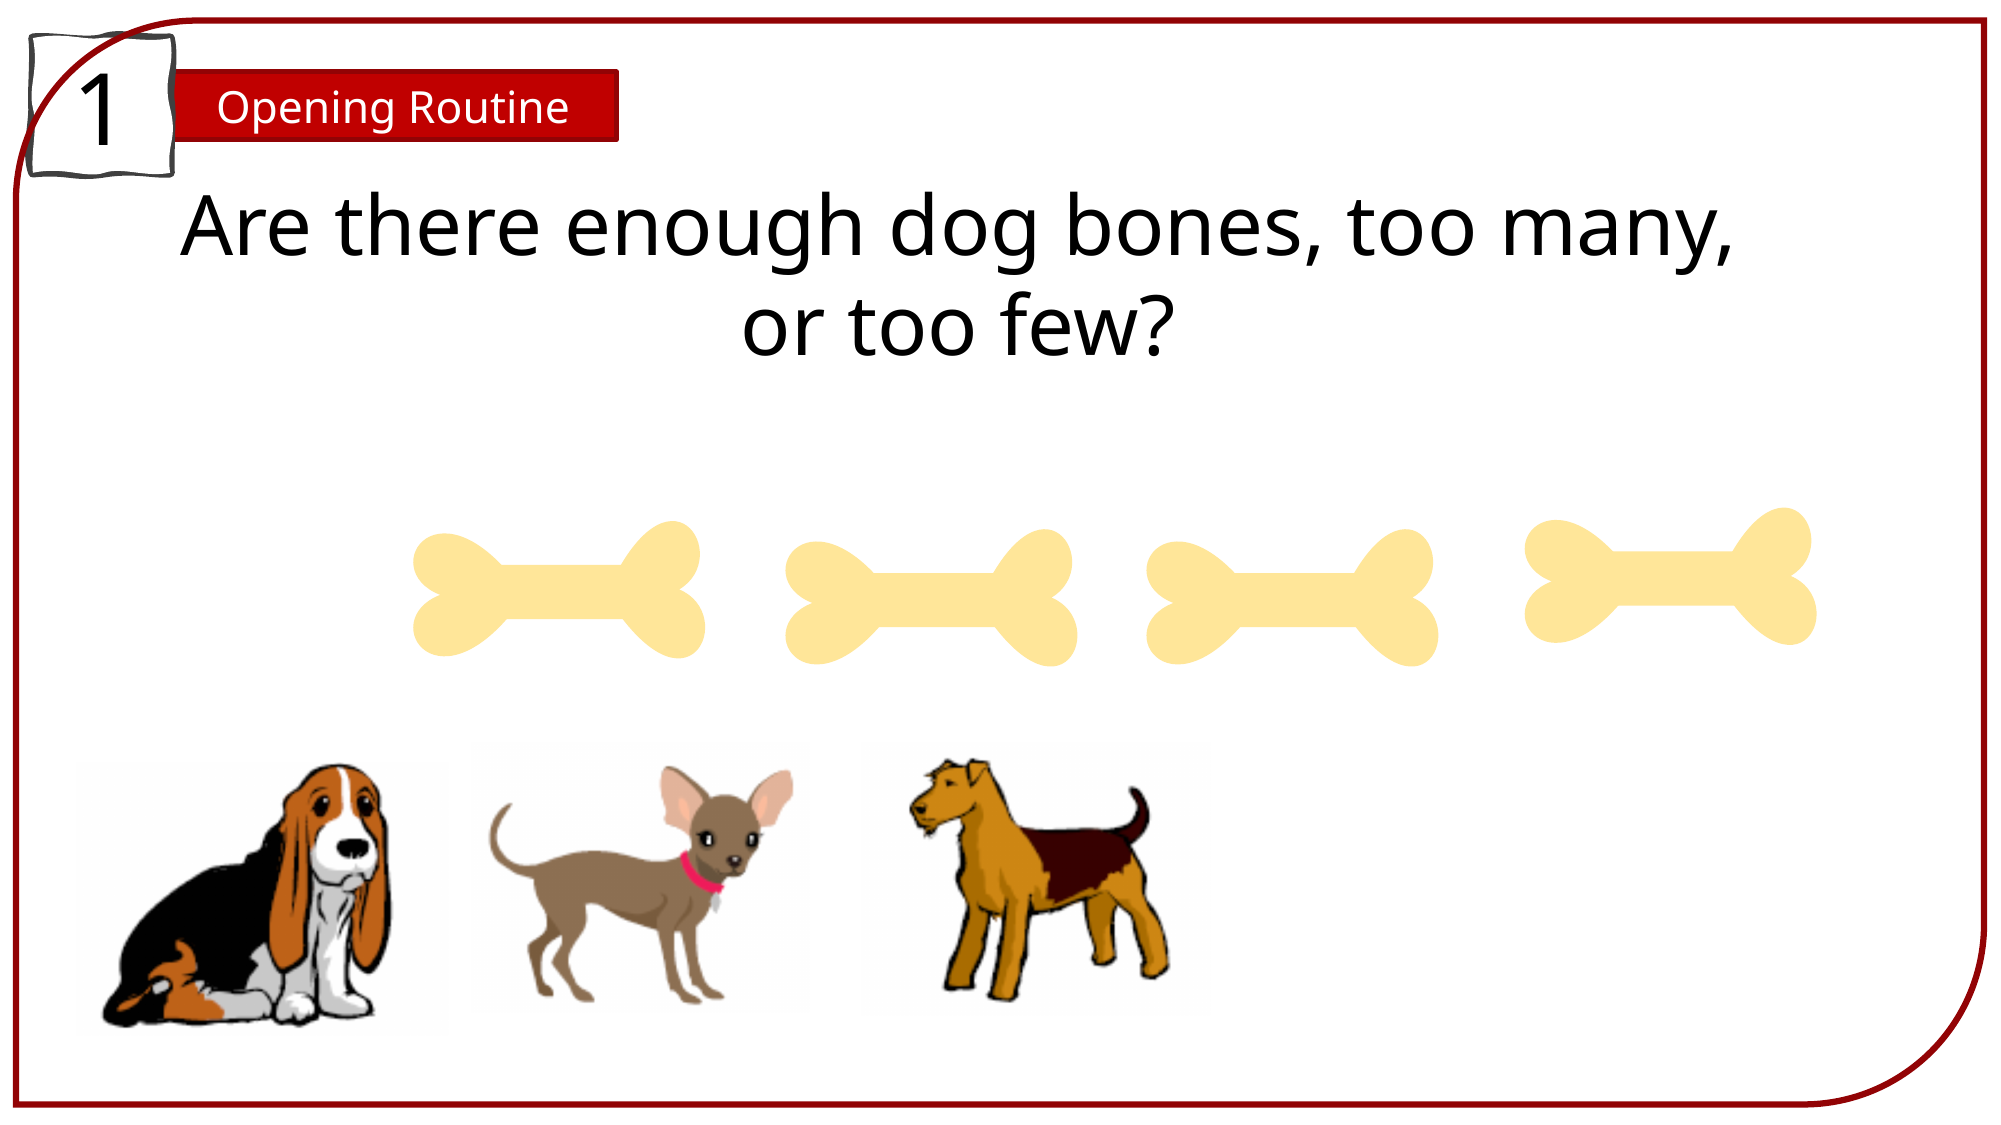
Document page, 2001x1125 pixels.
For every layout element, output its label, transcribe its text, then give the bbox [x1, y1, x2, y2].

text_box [411, 522, 704, 660]
text_box [14, 19, 1986, 1106]
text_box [783, 531, 1076, 668]
text_box Are there enough dog bones, too many, or too few? [119, 164, 1799, 380]
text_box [1523, 509, 1816, 647]
picture [472, 708, 809, 1047]
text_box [1144, 531, 1437, 668]
text_box 1 [31, 35, 120, 122]
picture [77, 712, 448, 1085]
picture [862, 704, 1210, 1054]
